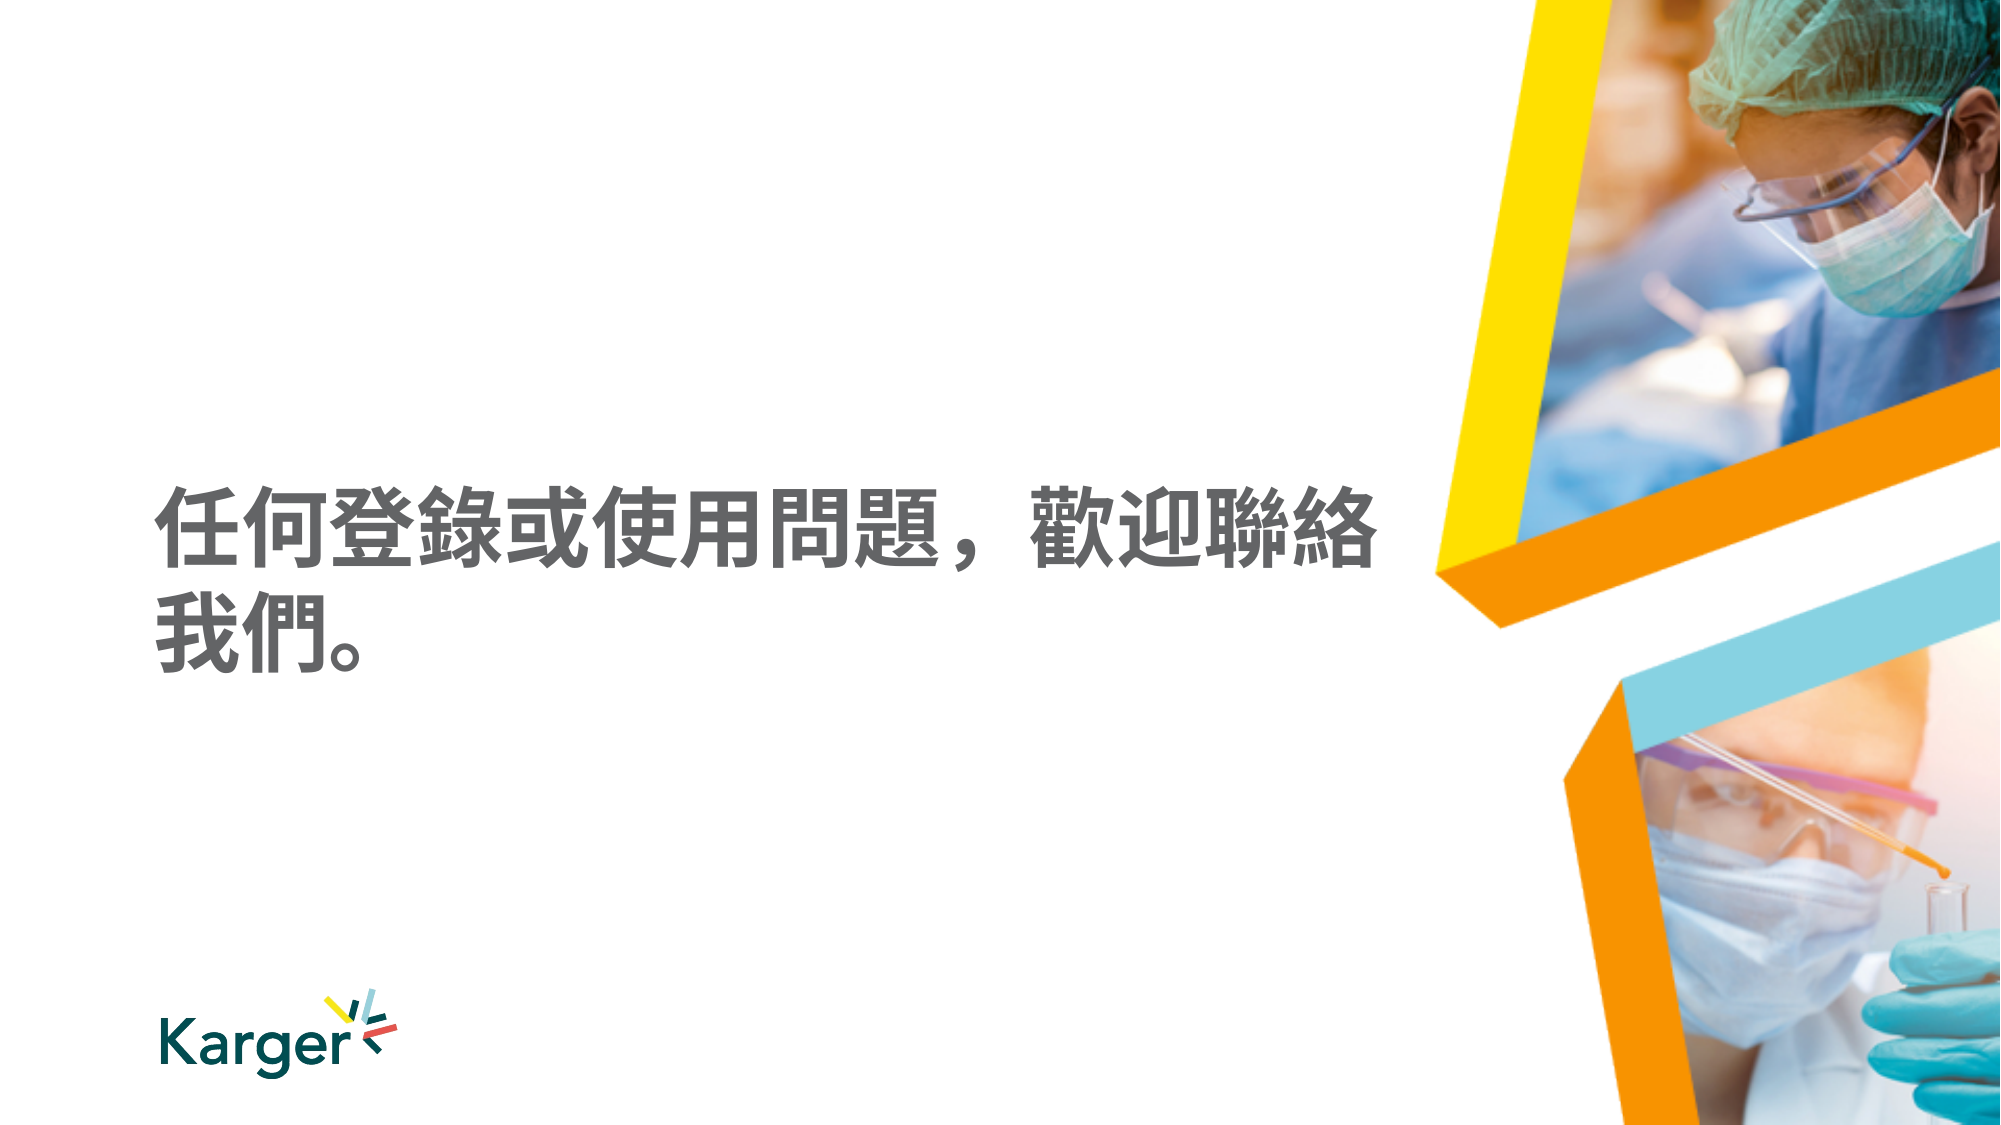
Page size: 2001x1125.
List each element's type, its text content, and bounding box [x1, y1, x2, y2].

title 任何登錄或使用問題，歡迎聯絡我們。 [153, 472, 1391, 865]
picture [1414, 0, 2000, 1125]
picture [139, 974, 432, 1083]
